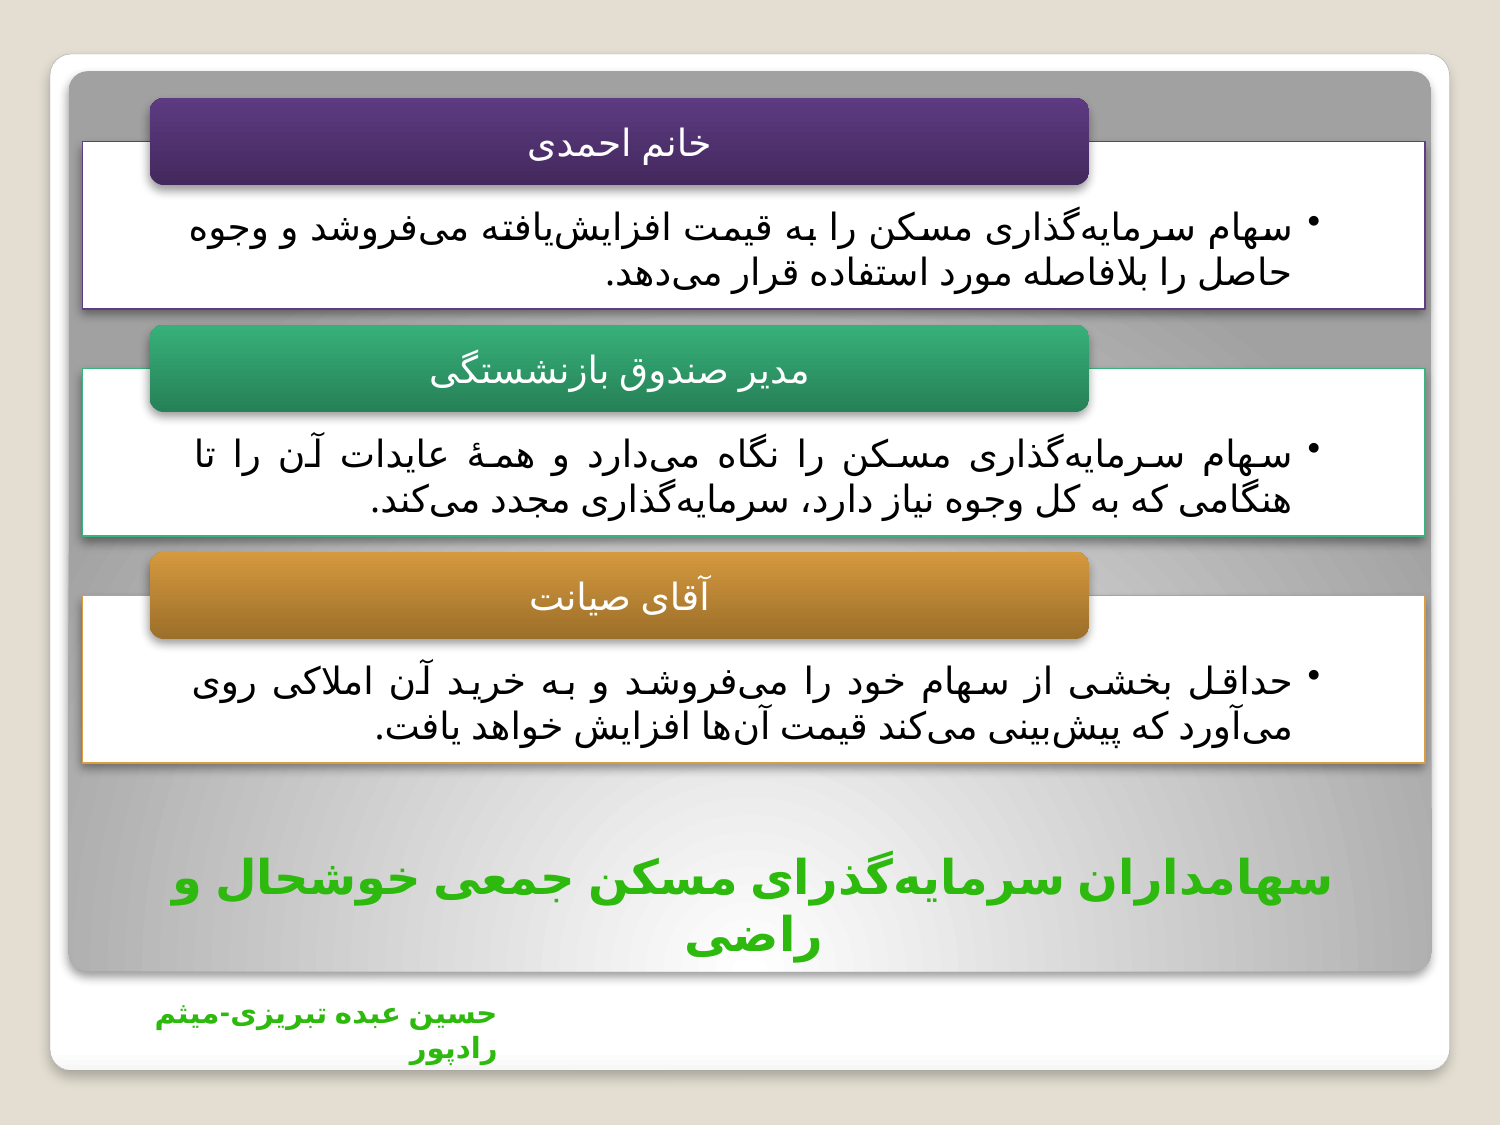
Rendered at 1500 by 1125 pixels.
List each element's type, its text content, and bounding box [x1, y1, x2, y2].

title سهامداران سرمایه‌گذرای مسکن جمعی خوشحال و راضی [82, 817, 1425, 990]
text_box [82, 97, 1426, 764]
